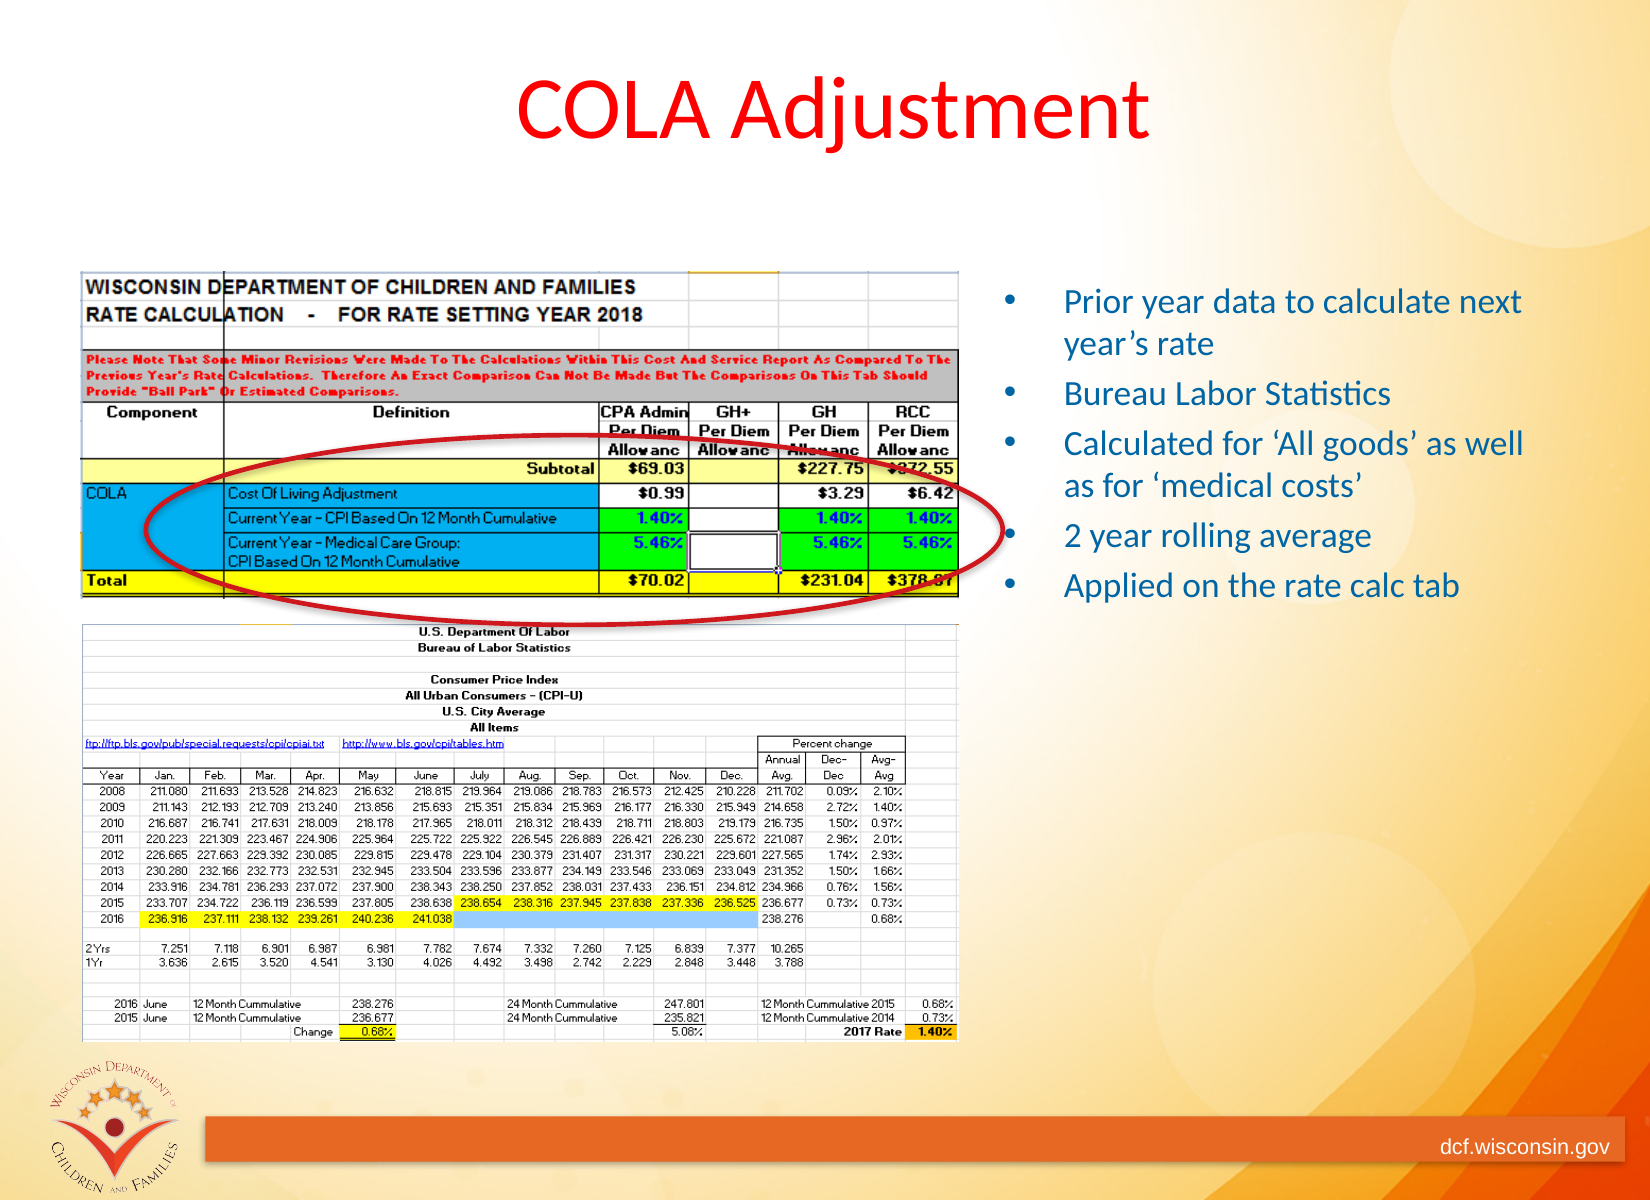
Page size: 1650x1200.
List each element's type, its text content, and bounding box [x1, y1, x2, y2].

text_box [964, 489, 1004, 571]
text_box [325, 608, 823, 623]
picture [0, 0, 1650, 1200]
text_box COLA Adjustment [61, 21, 1607, 185]
list Prior year data to calculate next year’s rate Bureau Labor Statistics Calculated for ‘All goods’ as well as for ‘medical costs’ 2 year rolling average Applied on the rate calc tab [988, 270, 1566, 1042]
text_box [205, 1116, 1626, 1162]
text_box dcf.wisconsin.gov [1197, 1121, 1625, 1181]
